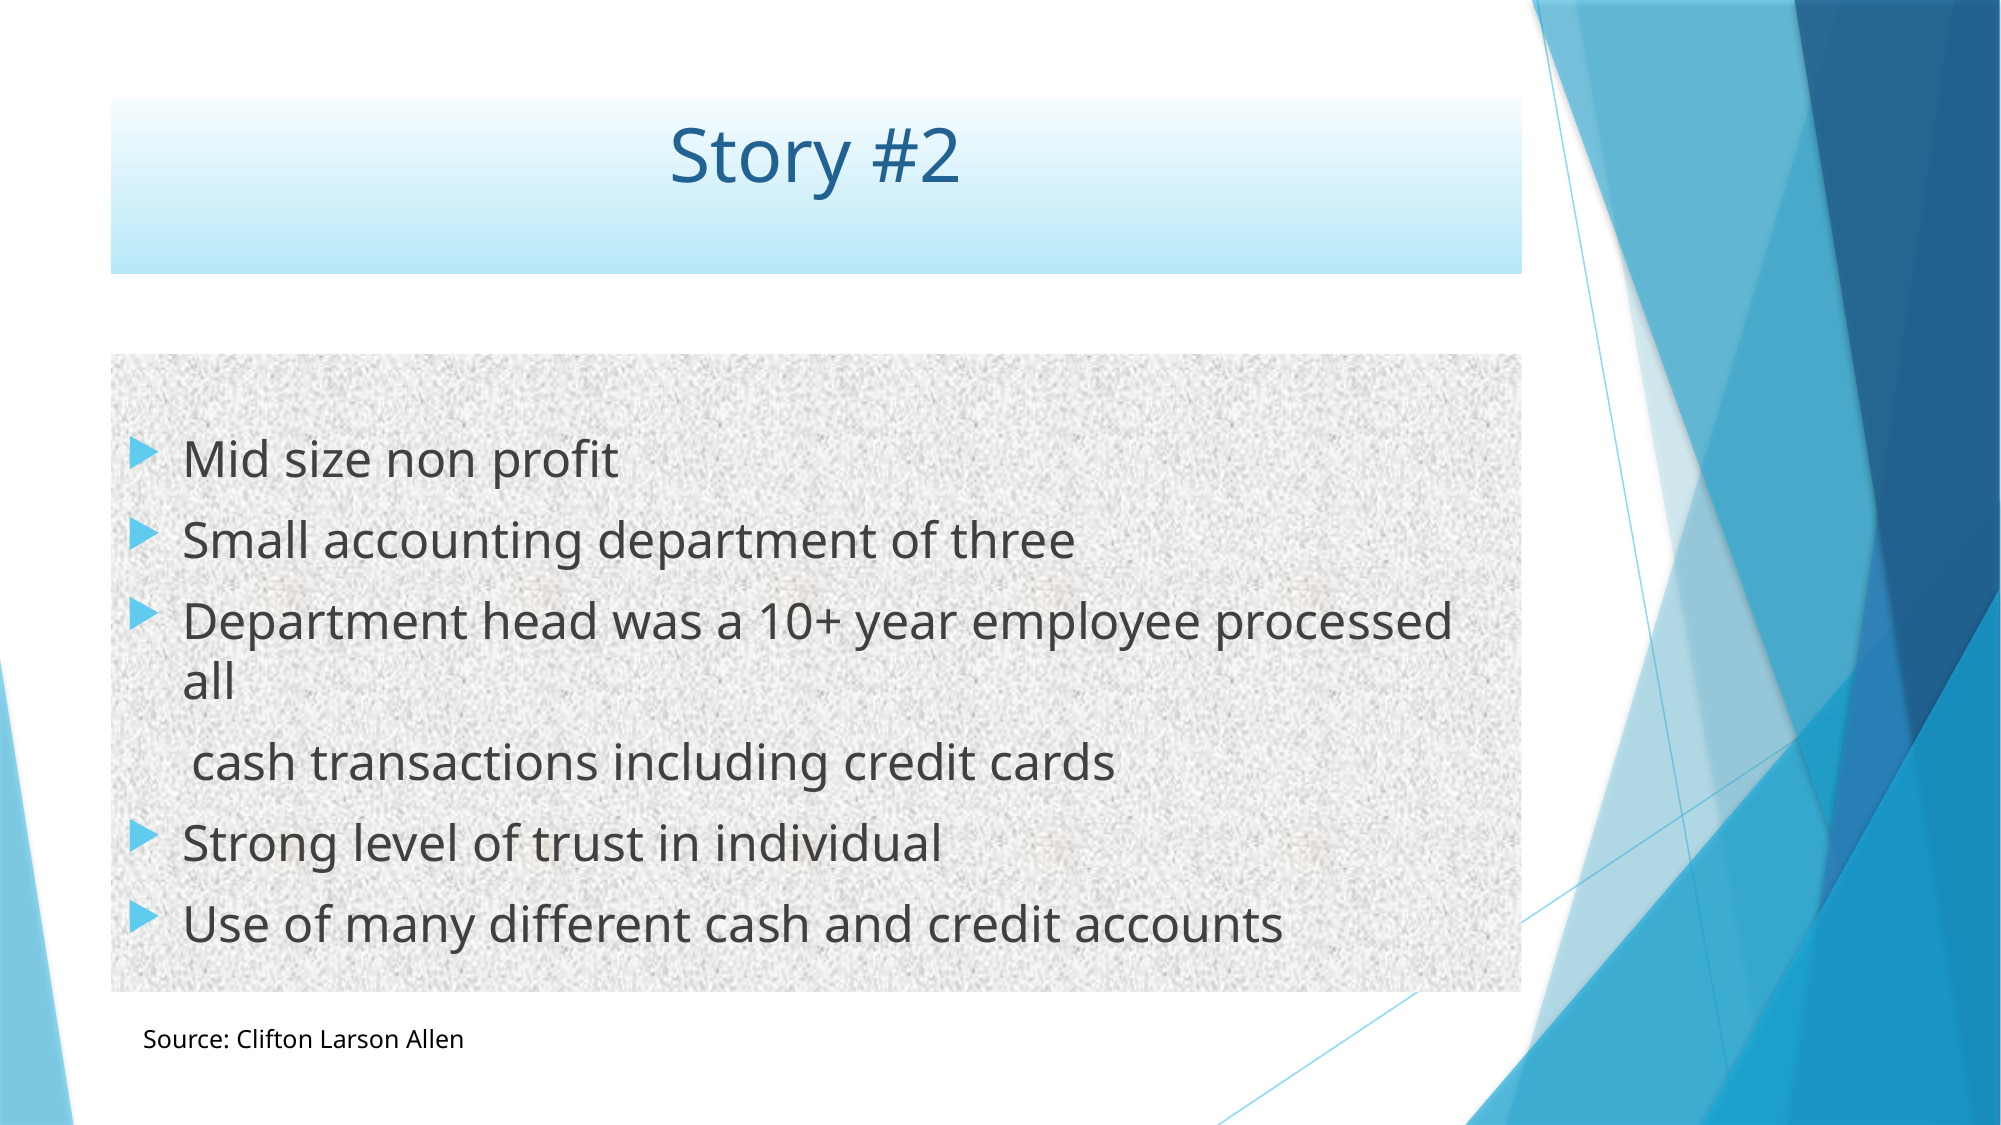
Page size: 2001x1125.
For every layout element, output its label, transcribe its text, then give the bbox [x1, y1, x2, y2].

list Mid size non profit Small accounting department of three Department head was a 10+ year employee processed all cash transactions including credit cards Strong level of trust in individual Use of many different cash and credit accounts [111, 354, 1522, 992]
text_box Source: Clifton Larson Allen [128, 1015, 1080, 1061]
title Story #2 [111, 99, 1522, 274]
